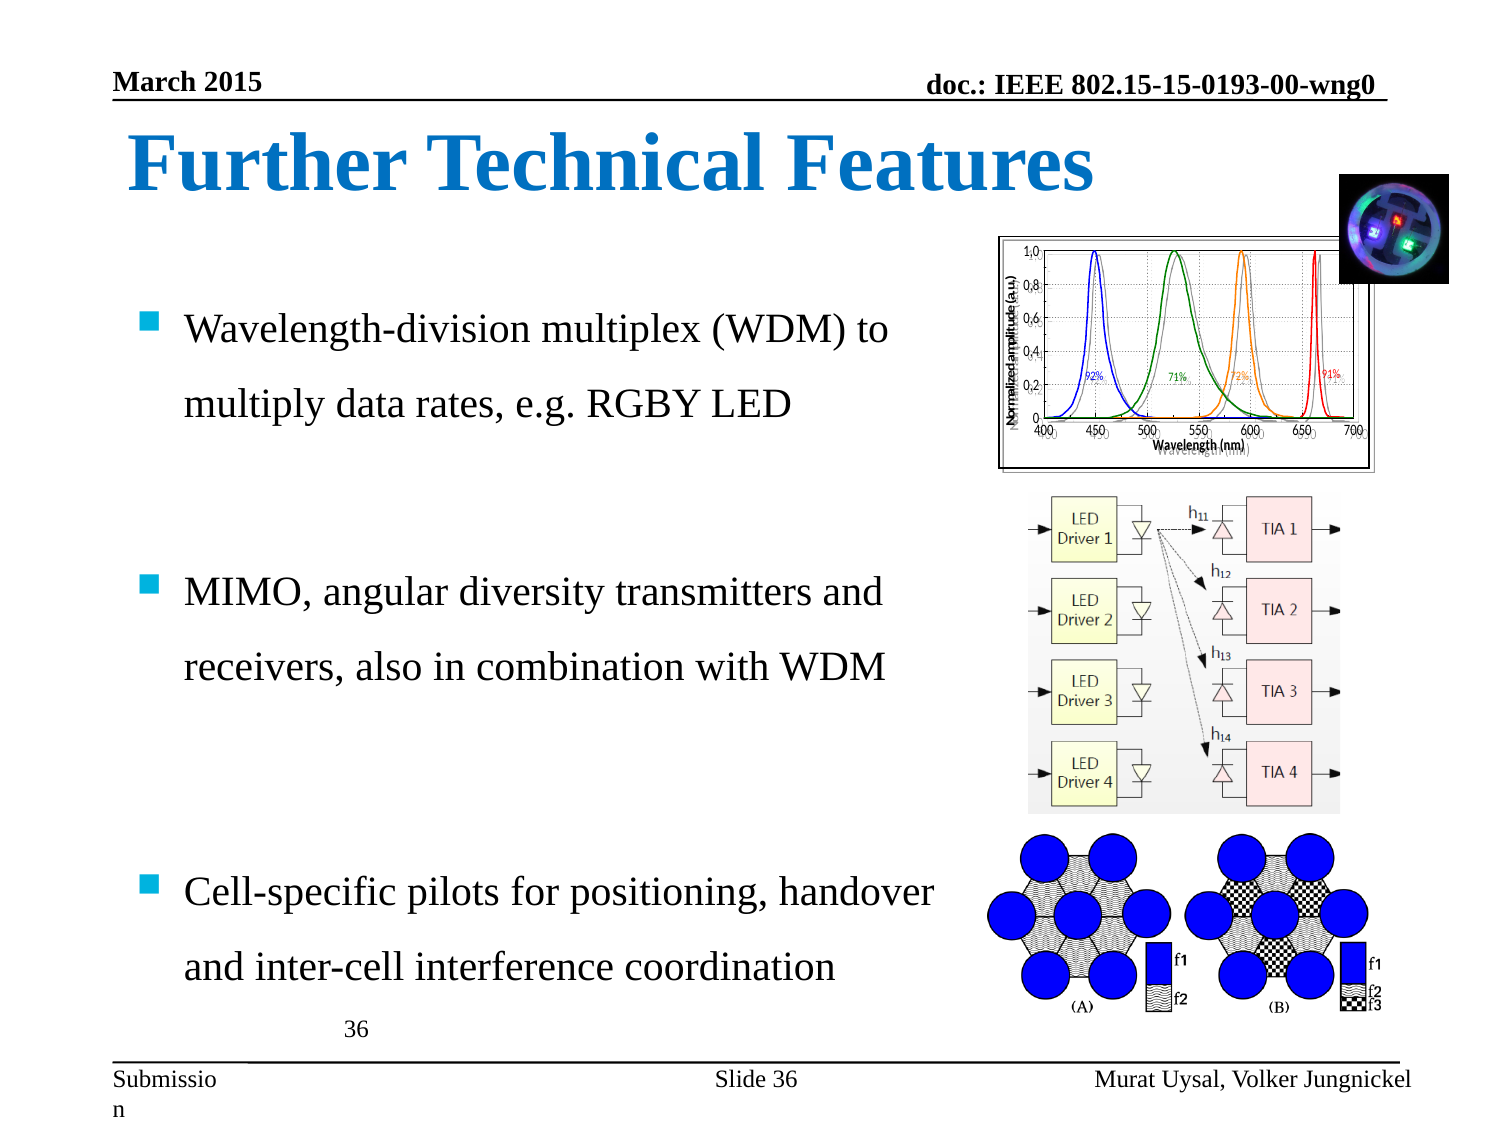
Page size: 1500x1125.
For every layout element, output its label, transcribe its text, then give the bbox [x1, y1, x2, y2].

text_box Wavelength-division multiplex (WDM) to multiply data rates, e.g. RGBY LED MIMO, angular diversity transmitters and receivers, also in combination with WDM Cell-specific pilots for positioning, handover and inter-cell interference coordination [122, 268, 965, 996]
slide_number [112, 62, 375, 98]
picture [987, 833, 1381, 1013]
slide_number Slide 36 [712, 1062, 800, 1093]
picture [1024, 487, 1341, 814]
footer Murat Uysal, Volker Jungnickel [900, 1062, 1413, 1093]
text_box 36 [303, 1012, 409, 1043]
picture [999, 174, 1449, 468]
text_box Further Technical Features [112, 99, 1264, 229]
